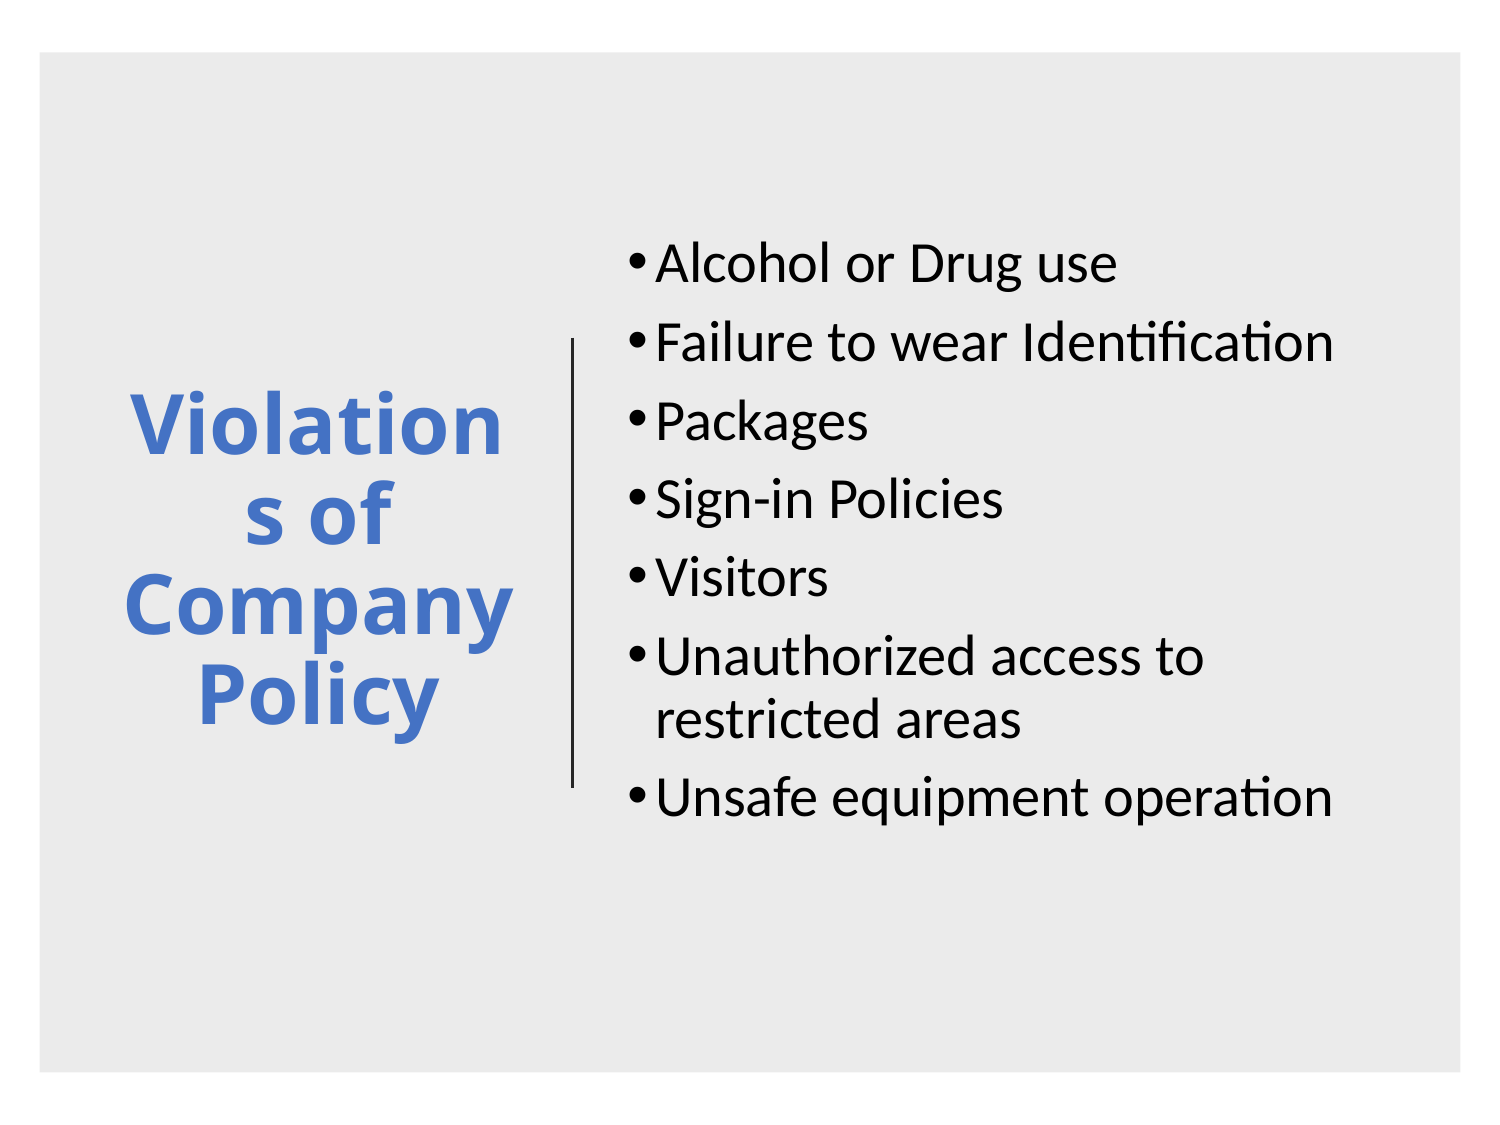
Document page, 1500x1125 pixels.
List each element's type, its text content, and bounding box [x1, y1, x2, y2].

list Alcohol or Drug use Failure to wear Identification Packages Sign-in Policies Visitors Unauthorized access to restricted areas Unsafe equipment operation [612, 158, 1397, 967]
text_box [38, 51, 1461, 1073]
title Violations of Company Policy [103, 158, 533, 967]
